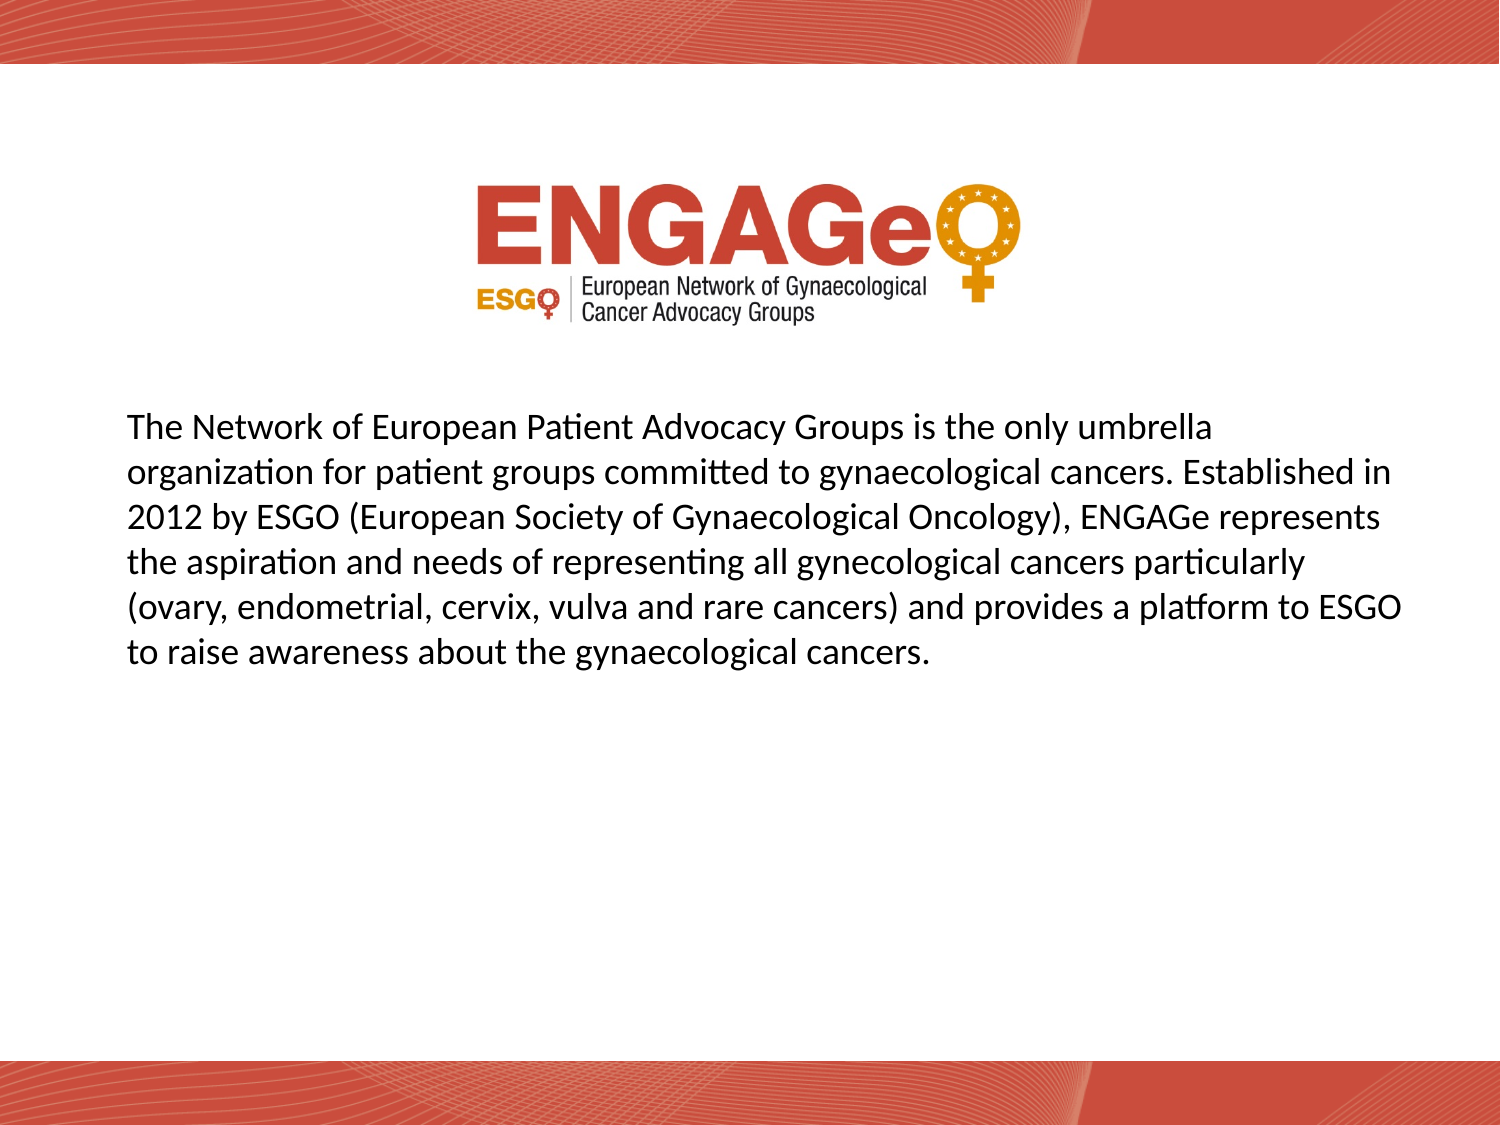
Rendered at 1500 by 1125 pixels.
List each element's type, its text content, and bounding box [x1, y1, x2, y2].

picture [0, 0, 1500, 64]
picture [450, 159, 1047, 350]
picture [0, 1061, 1500, 1125]
text_box The Network of European Patient Advocacy Groups is the only umbrella organization for patient groups committed to gynaecological cancers. Established in 2012 by ESGO (European Society of Gynaecological Oncology), ENGAGe represents the aspiration and needs of representing all gynecological cancers particularly (ovary, endometrial, cervix, vulva and rare cancers) and provides a platform to ESGO to raise awareness about the gynaecological cancers. [112, 349, 1424, 905]
